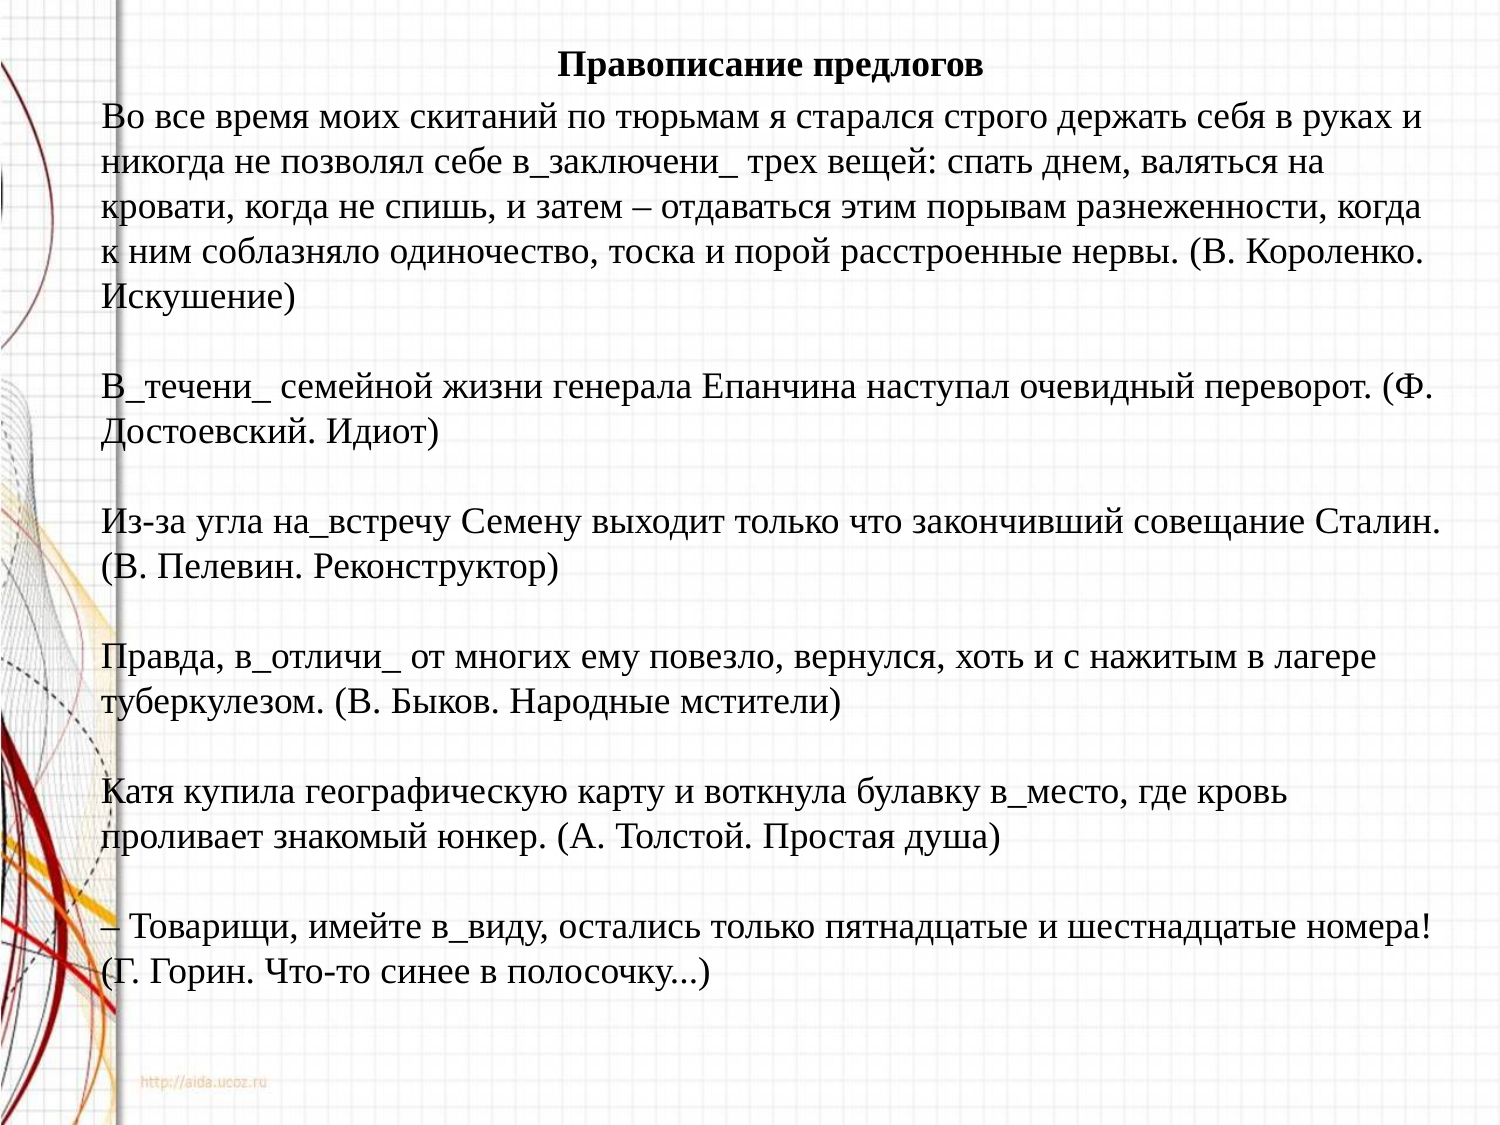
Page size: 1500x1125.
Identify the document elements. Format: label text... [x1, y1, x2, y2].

list Правописание предлогов Во все время моих скитаний по тюрьмам я старался строго держать себя в руках и никогда не позволял себе в_заключени_ трех вещей: спать днем, валяться на кровати, когда не спишь, и затем – отдаваться этим порывам разнеженности, когда к ним соблазняло одиночество, тоска и порой расстроенные нервы. (В. Короленко. Искушение) В_течени_ семейной жизни генерала Епанчина наступал очевидный переворот. (Ф. Достоевский. Идиот) Из-за угла на_встречу Семену выходит только что закончивший совещание Сталин. (В. Пелевин. Реконструктор) Правда, в_отличи_ от многих ему повезло, вернулся, хоть и с нажитым в лагере туберкулезом. (В. Быков. Народные мстители) Катя купила географическую карту и воткнула булавку в_место, где кровь проливает знакомый юнкер. (А. Толстой. Простая душа) – Товарищи, имейте в_виду, остались только пятнадцатые и шестнадцатые номера! (Г. Горин. Что-то синее в полосочку...) [29, 30, 1459, 1094]
picture [0, 0, 1500, 1125]
